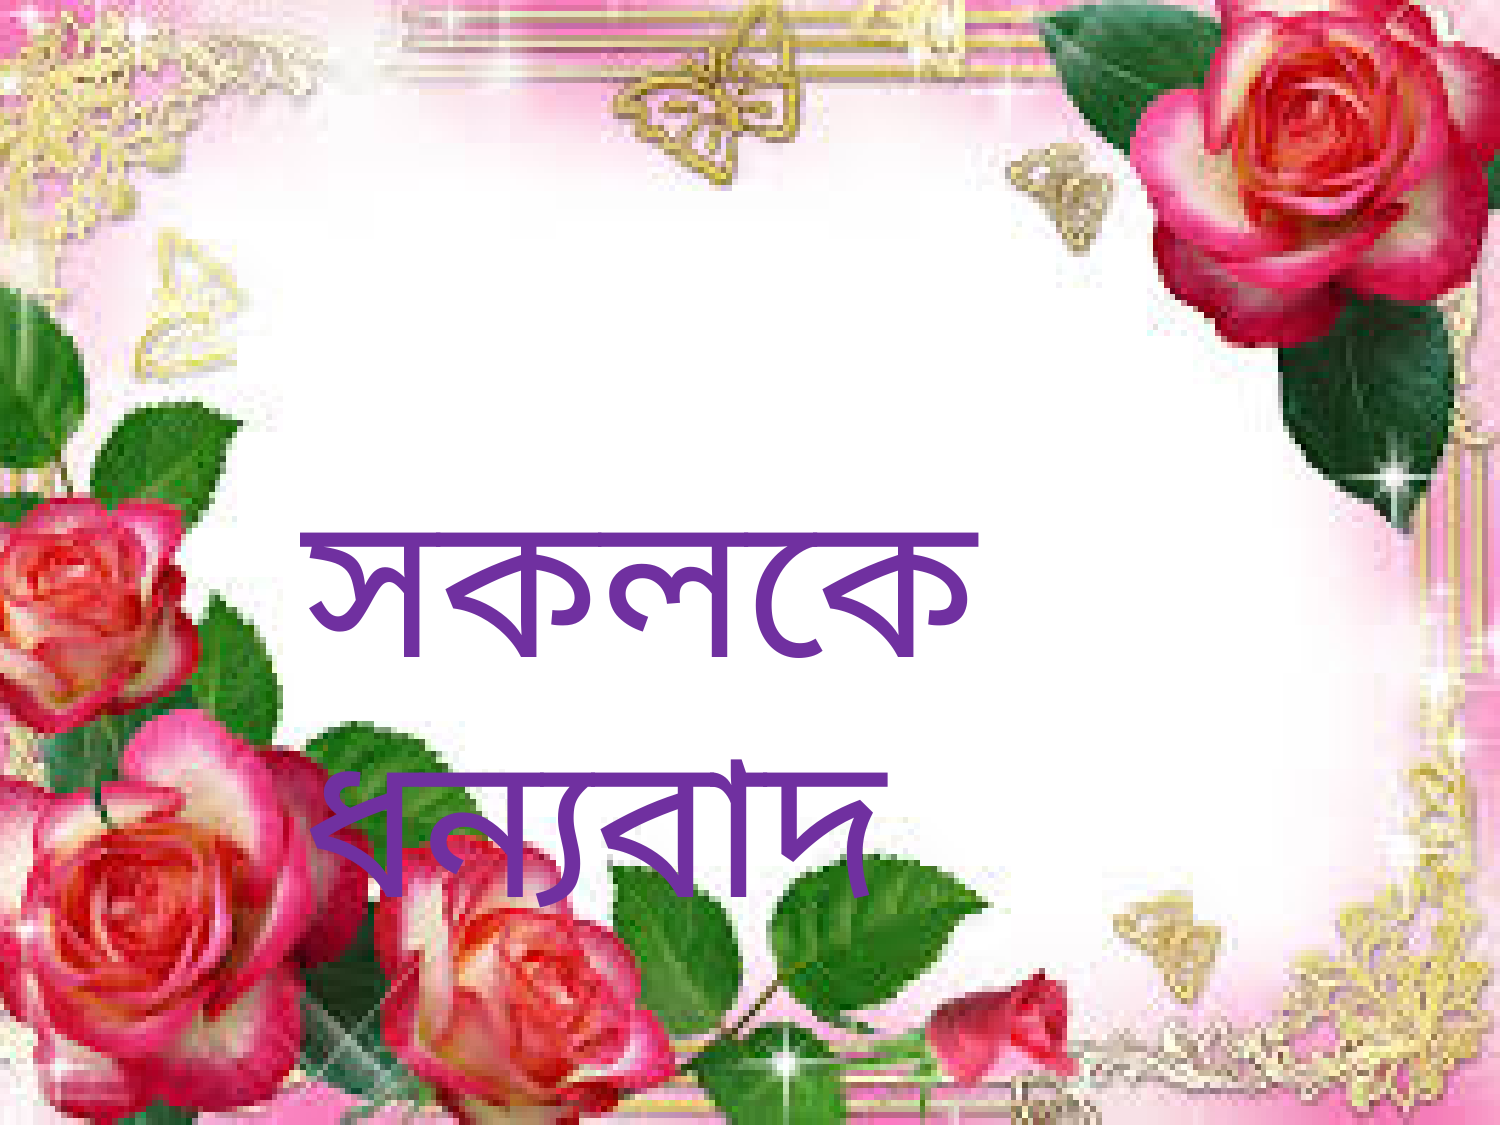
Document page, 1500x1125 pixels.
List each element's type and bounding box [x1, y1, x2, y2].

text_box [0, 0, 1500, 1125]
